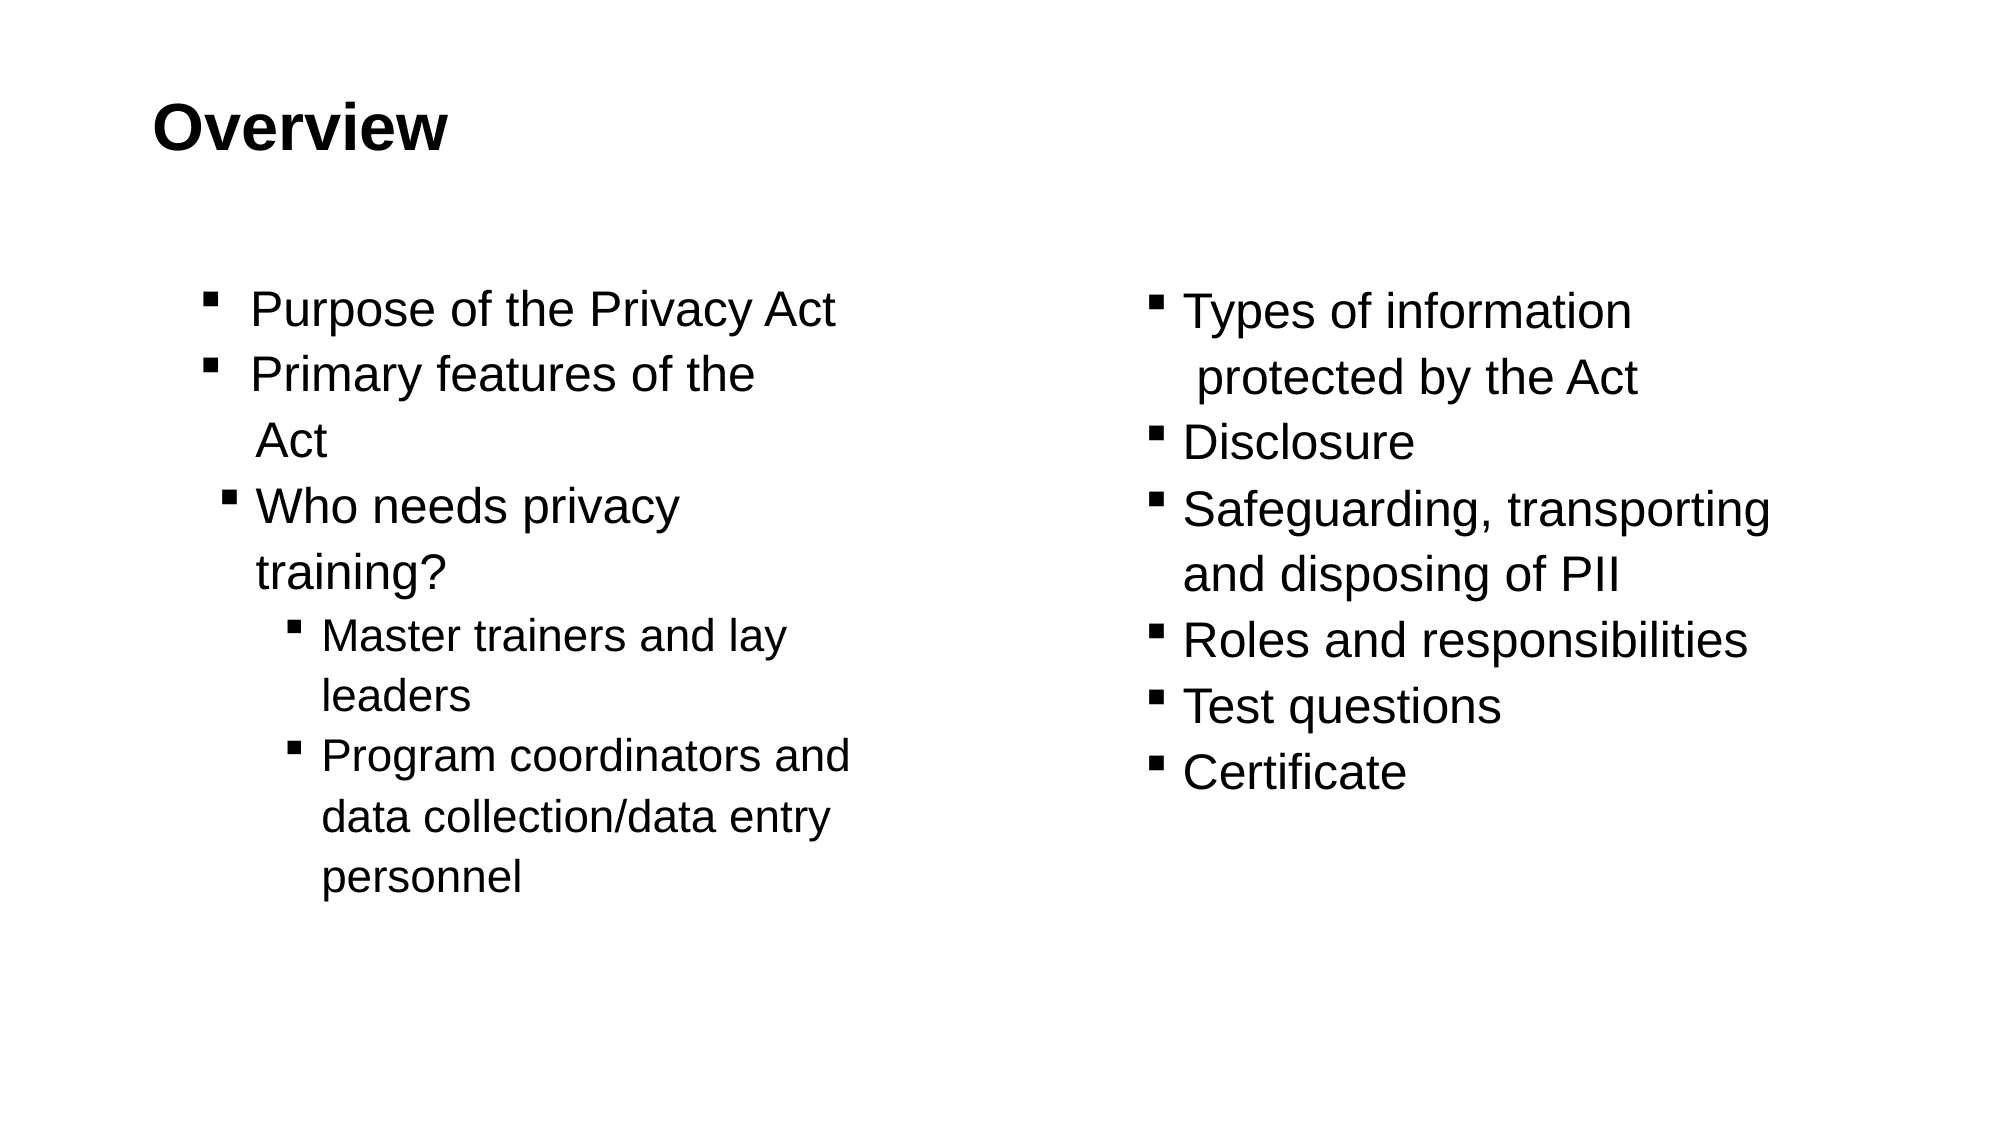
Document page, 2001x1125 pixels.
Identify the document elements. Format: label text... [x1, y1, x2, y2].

title Overview [137, 85, 1863, 211]
list Types of information protected by the Act Disclosure Safeguarding, transporting and disposing of PII Roles and responsibilities Test questions Certificate [1064, 264, 1797, 1008]
list Purpose of the Privacy Act Primary features of the Act Who needs privacy training? Master trainers and lay leaders Program coordinators and data collection/data entry personnel [137, 262, 879, 1005]
